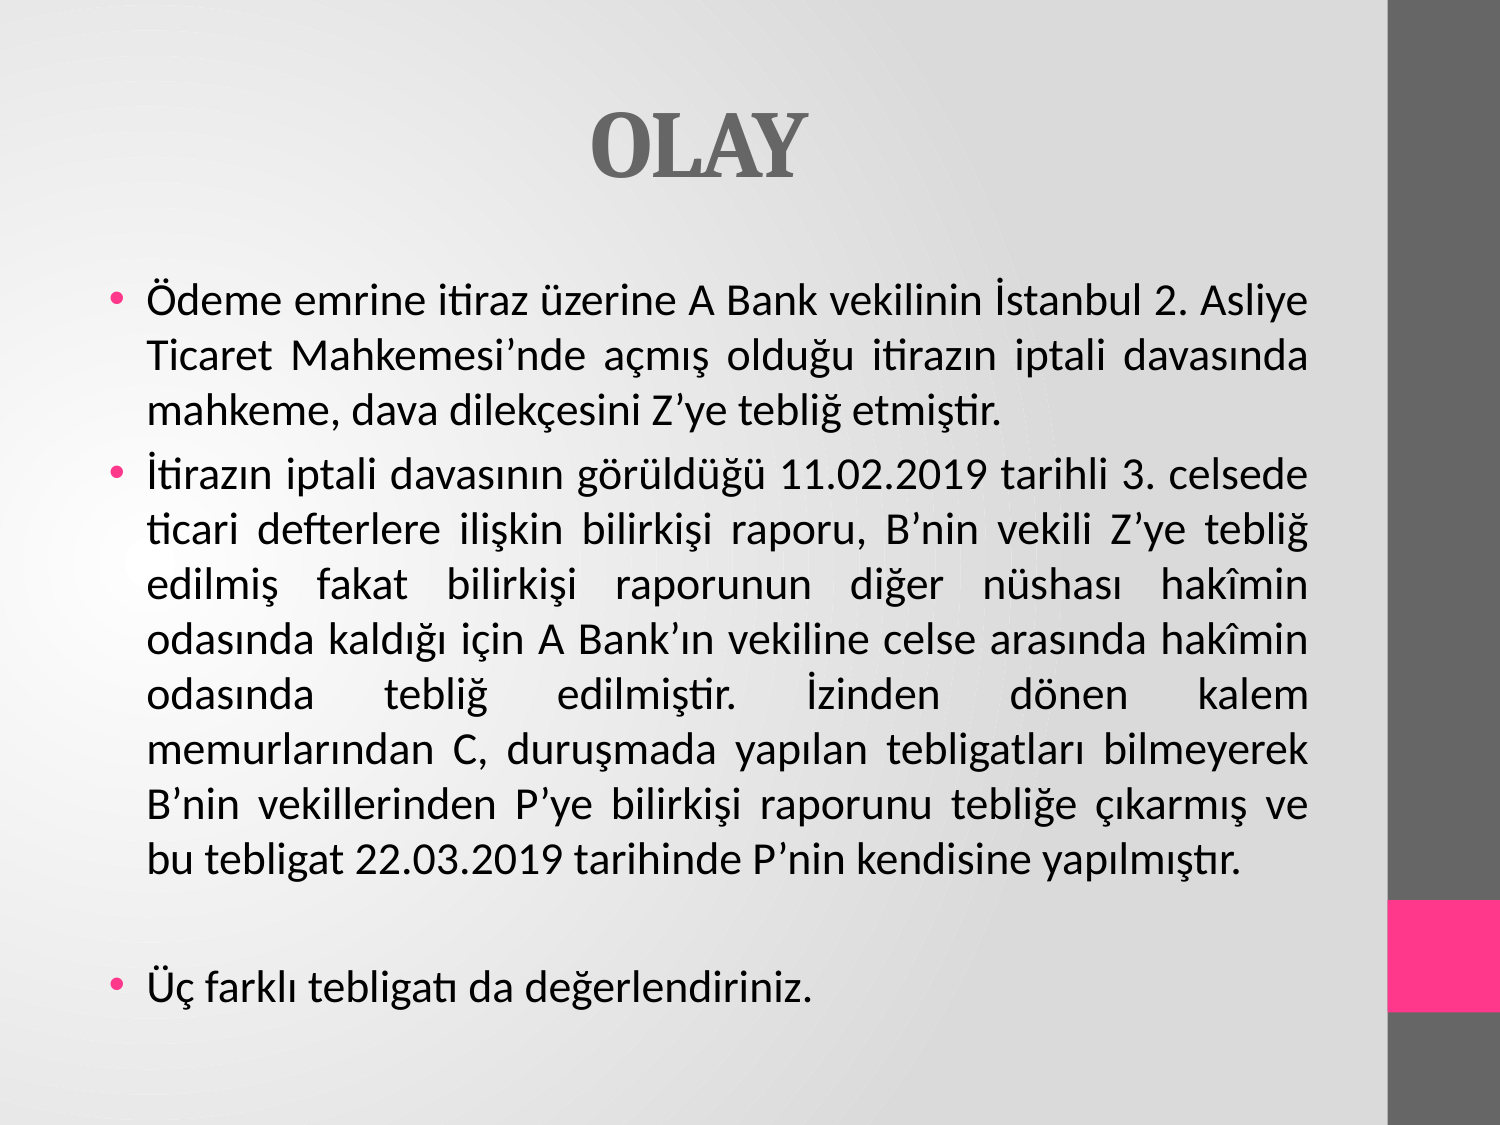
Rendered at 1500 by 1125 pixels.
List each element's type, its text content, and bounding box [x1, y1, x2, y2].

title OLAY [75, 45, 1325, 233]
list Ödeme emrine itiraz üzerine A Bank vekilinin İstanbul 2. Asliye Ticaret Mahkemesi’nde açmış olduğu itirazın iptali davasında mahkeme, dava dilekçesini Z’ye tebliğ etmiştir. İtirazın iptali davasının görüldüğü 11.02.2019 tarihli 3. celsede ticari defterlere ilişkin bilirkişi raporu, B’nin vekili Z’ye tebliğ edilmiş fakat bilirkişi raporunun diğer nüshası hakîmin odasında kaldığı için A Bank’ın vekiline celse arasında hakîmin odasında tebliğ edilmiştir. İzinden dönen kalem memurlarından C, duruşmada yapılan tebligatları bilmeyerek B’nin vekillerinden P’ye bilirkişi raporunu tebliğe çıkarmış ve bu tebligat 22.03.2019 tarihinde P’nin kendisine yapılmıştır. Üç farklı tebligatı da değerlendiriniz. [75, 262, 1325, 1050]
